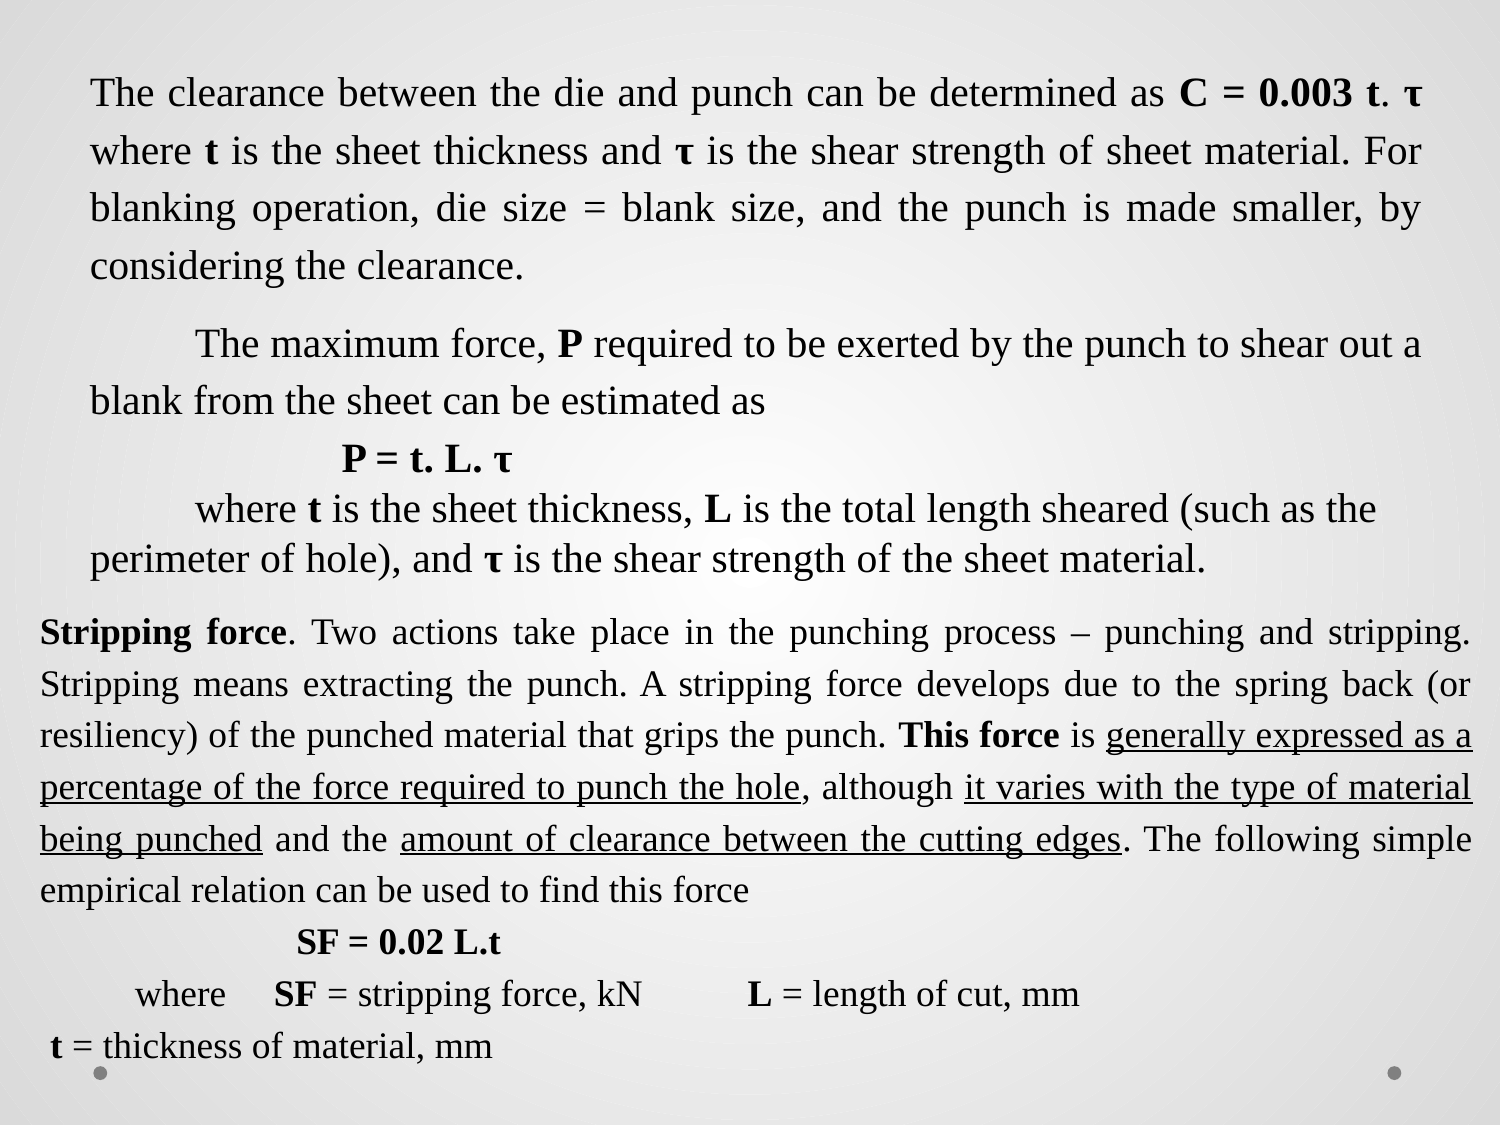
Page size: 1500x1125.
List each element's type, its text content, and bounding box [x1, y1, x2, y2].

text_box The clearance between the die and punch can be determined as C = 0.003 t. τ where t is the sheet thickness and τ is the shear strength of sheet material. For blanking operation, die size = blank size, and the punch is made smaller, by considering the clearance. The maximum force, P required to be exerted by the punch to shear out a blank from the sheet can be estimated as P = t. L. τ where t is the sheet thickness, L is the total length sheared (such as the perimeter of hole), and τ is the shear strength of the sheet material. [74, 50, 1438, 589]
text_box Stripping force. Two actions take place in the punching process – punching and stripping. Stripping means extracting the punch. A stripping force develops due to the spring back (or resiliency) of the punched material that grips the punch. This force is generally expressed as a percentage of the force required to punch the hole, although it varies with the type of material being punched and the amount of clearance between the cutting edges. The following simple empirical relation can be used to find this force SF = 0.02 L.t where SF = stripping force, kN L = length of cut, mm t = thickness of material, mm [24, 592, 1488, 1073]
